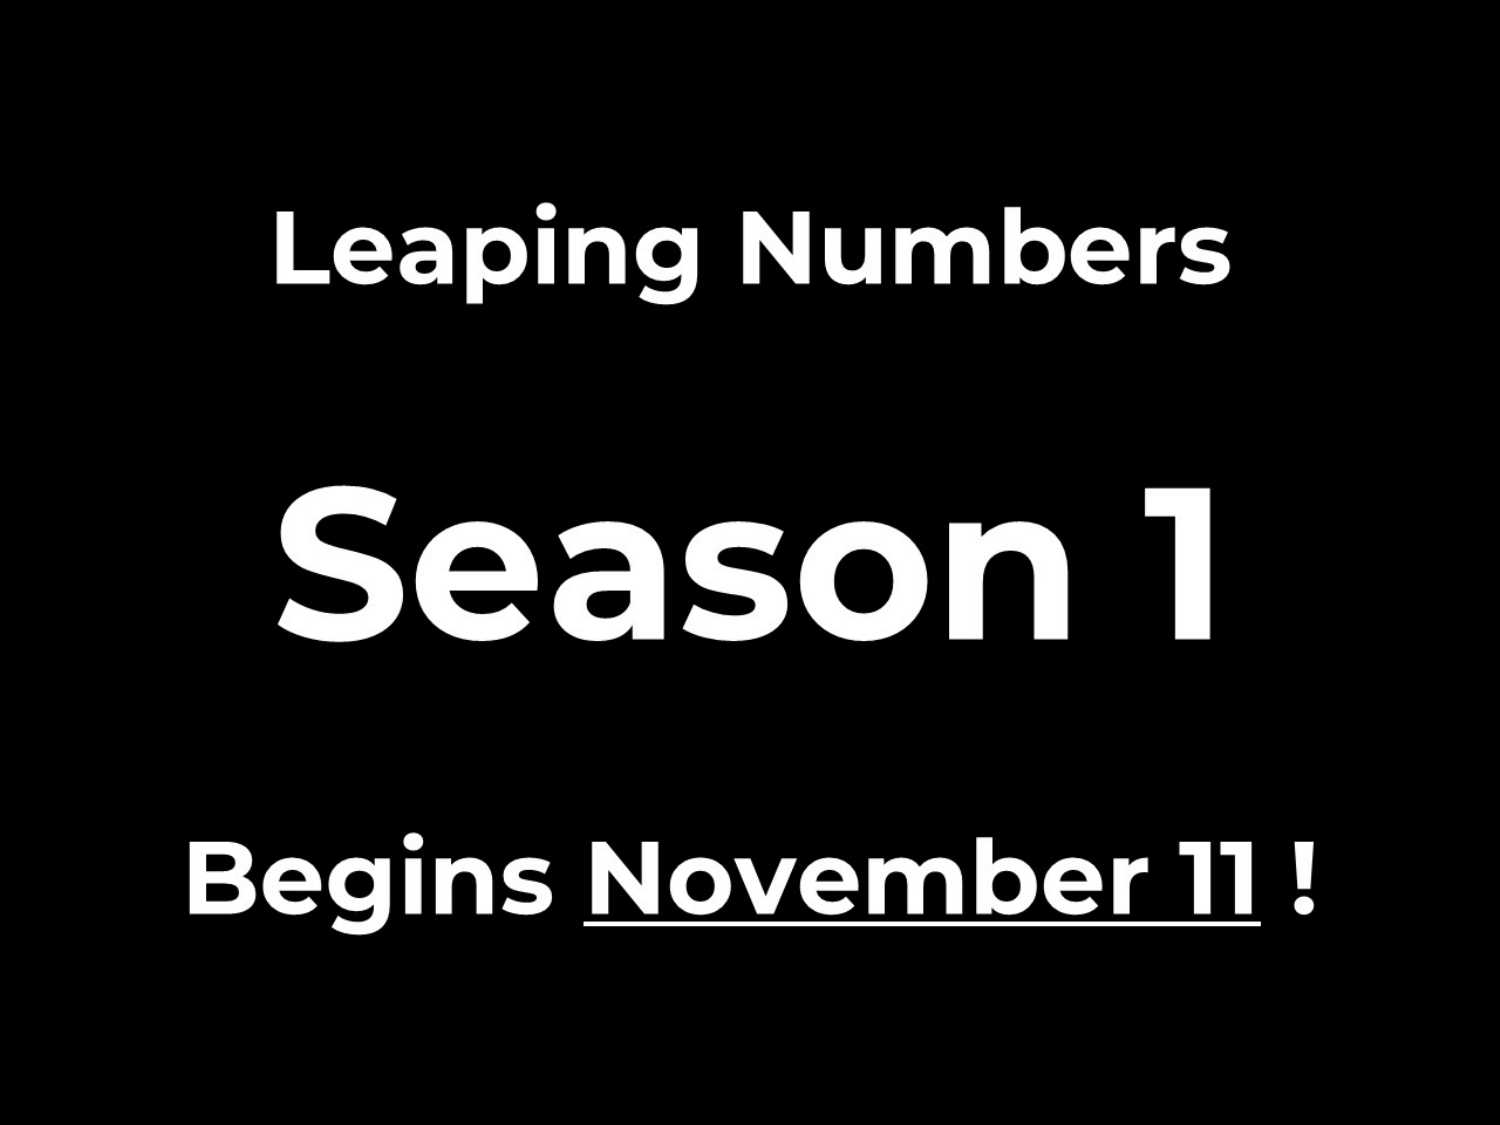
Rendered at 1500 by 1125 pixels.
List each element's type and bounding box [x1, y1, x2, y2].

picture [0, 140, 1500, 985]
